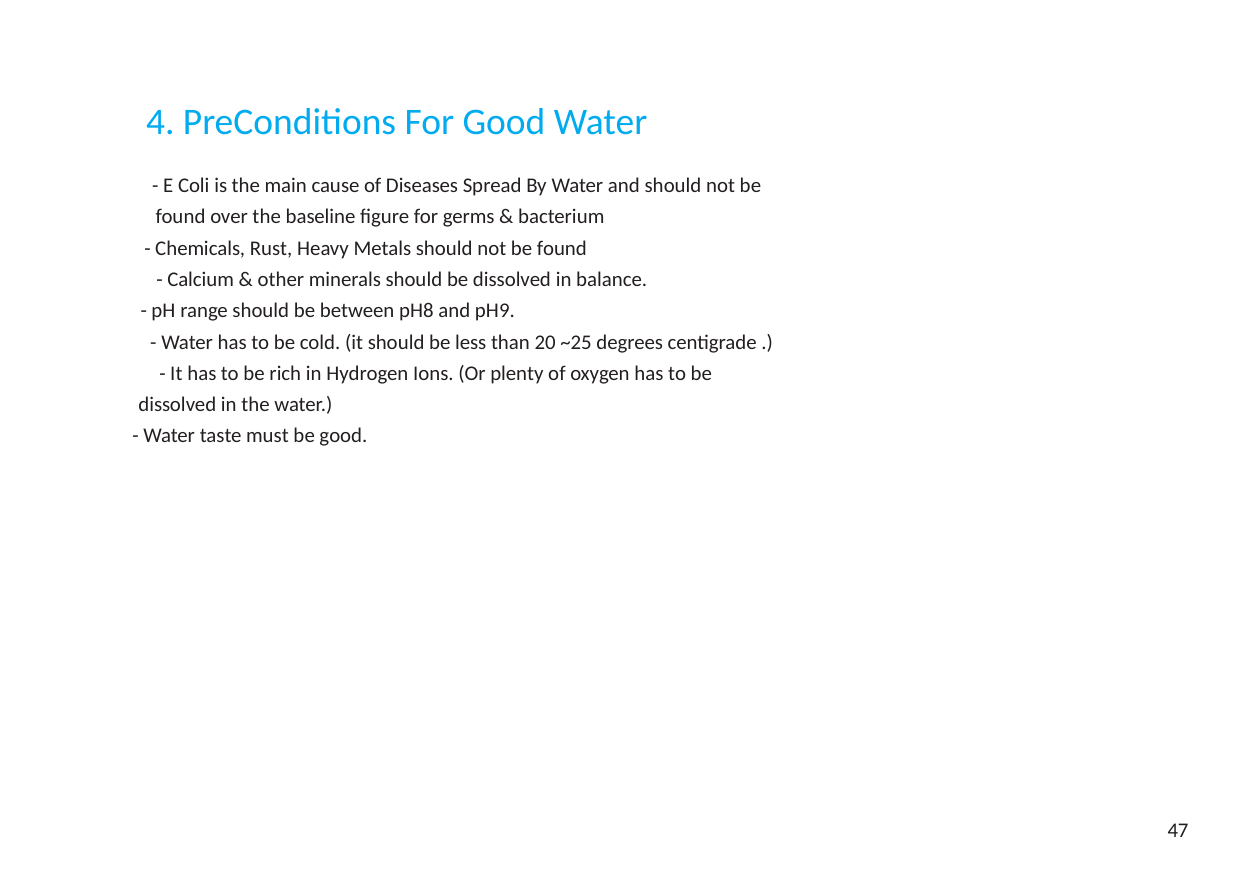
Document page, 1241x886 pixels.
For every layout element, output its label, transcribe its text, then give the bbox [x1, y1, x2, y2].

text_box - pH range should be between pH8 and pH9. [125, 289, 531, 330]
text_box - Water taste must be good. [117, 414, 383, 455]
text_box dissolved in the water.) [123, 383, 348, 414]
text_box - Chemicals, Rust, Heavy Metals should not be found [129, 227, 603, 267]
text_box - Calcium & other minerals should be dissolved in balance. [141, 258, 663, 299]
text_box - E Coli is the main cause of Diseases Spread By Water and should not be [137, 164, 777, 205]
text_box found over the baseline figure for germs & bacterium [140, 195, 620, 236]
text_box - Water has to be cold. (it should be less than 20 ~25 degrees centigrade .) [135, 320, 789, 361]
text_box 4. PreConditions For Good Water [131, 89, 664, 150]
text_box 47 [1152, 809, 1204, 850]
text_box - It has to be rich in Hydrogen Ions. (Or plenty of oxygen has to be [144, 352, 728, 392]
